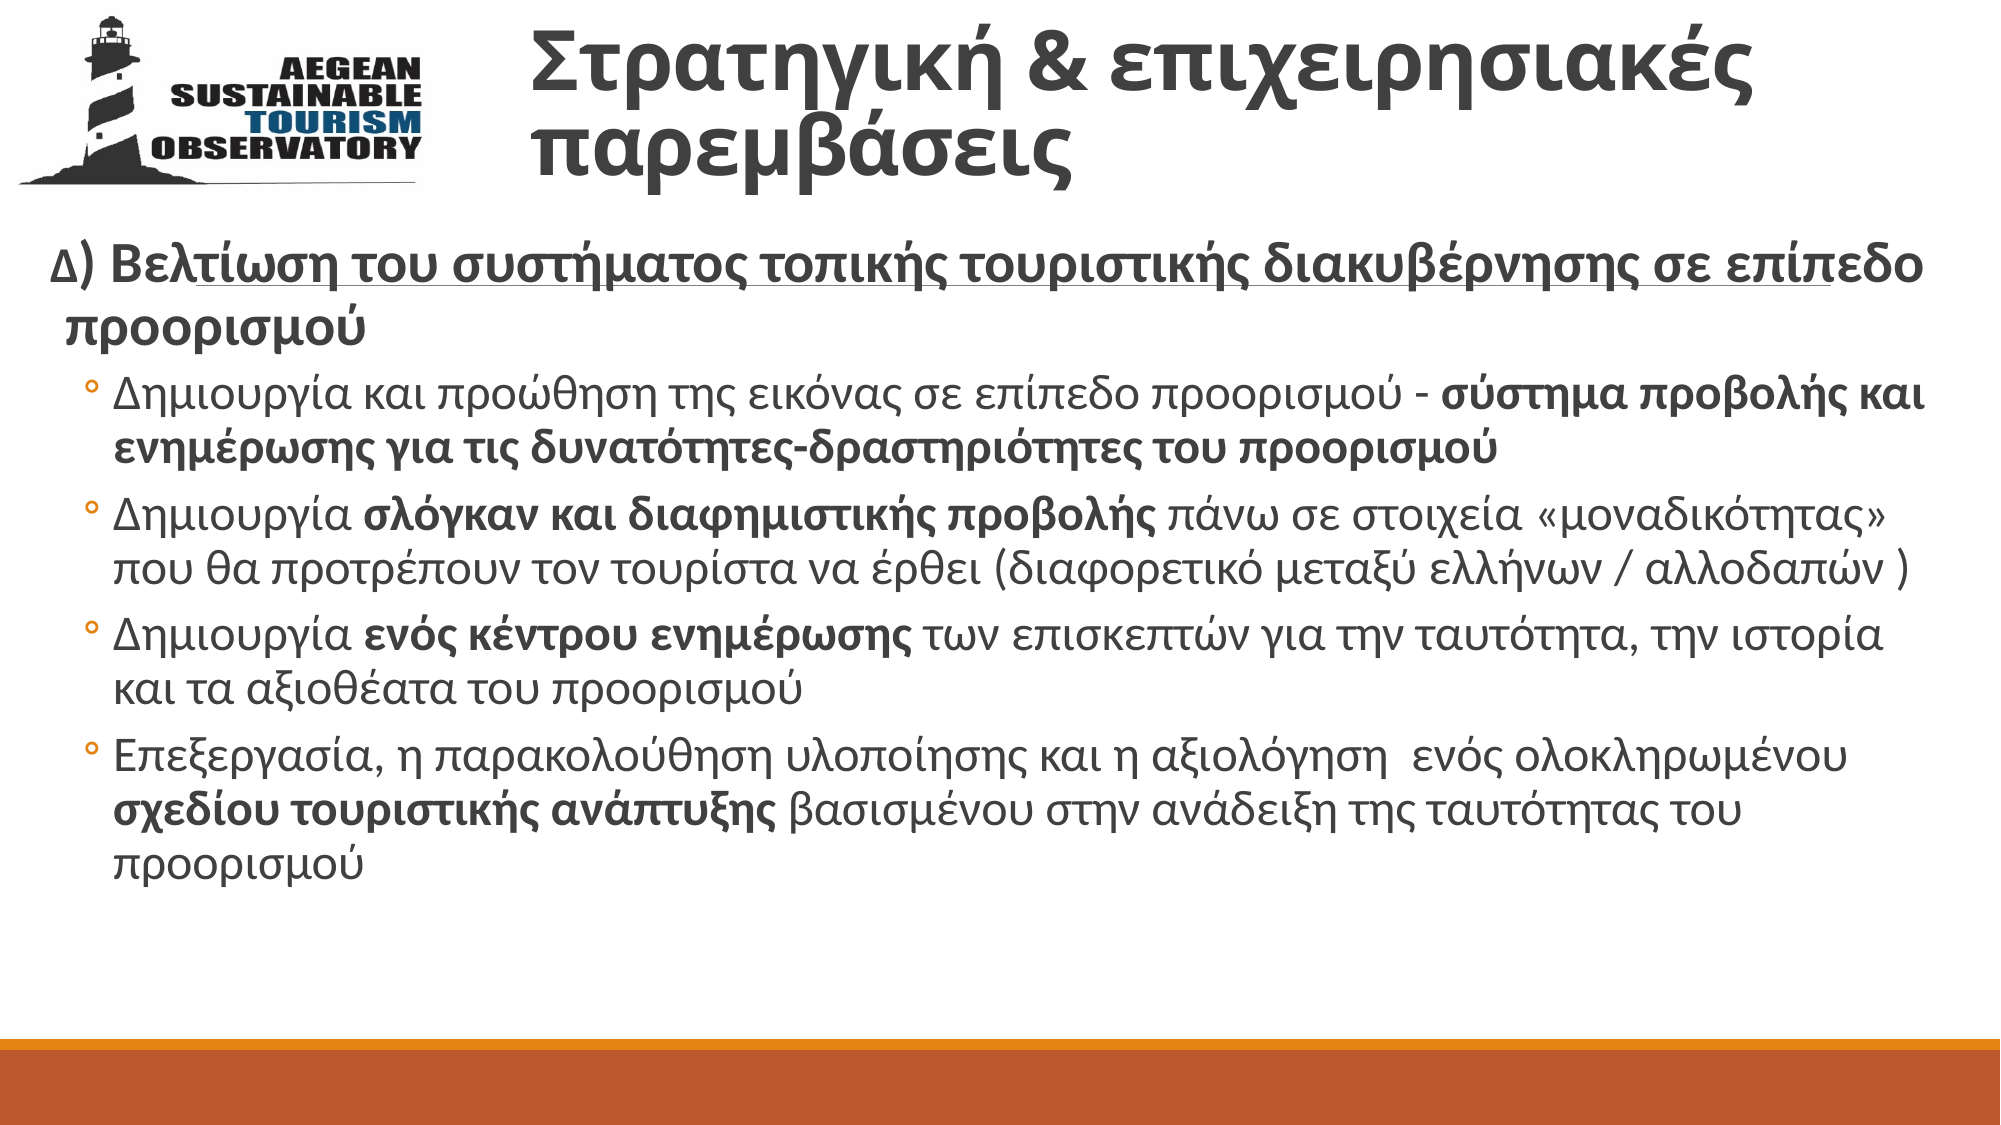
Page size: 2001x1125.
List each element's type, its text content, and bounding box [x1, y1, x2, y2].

list Δ) Βελτίωση του συστήματος τοπικής τουριστικής διακυβέρνησης σε επίπεδο προορισμού Δημιουργία και προώθηση της εικόνας σε επίπεδο προορισμού - σύστημα προβολής και ενημέρωσης για τις δυνατότητες-δραστηριότητες του προορισμού Δημιουργία σλόγκαν και διαφημιστικής προβολής πάνω σε στοιχεία «μοναδικότητας» που θα προτρέπουν τον τουρίστα να έρθει (διαφορετικό μεταξύ ελλήνων / αλλοδαπών ) Δημιουργία ενός κέντρου ενημέρωσης των επισκεπτών για την ταυτότητα, την ιστορία και τα αξιοθέατα του προορισμού Επεξεργασία, η παρακολούθηση υλοποίησης και η αξιολόγηση ενός ολοκληρωμένου σχεδίου τουριστικής ανάπτυξης βασισμένου στην ανάδειξη της ταυτότητας του προορισμού [50, 224, 1950, 1125]
title Στρατηγική & επιχειρησιακές παρεμβάσεις [515, 42, 2000, 200]
picture [0, 0, 451, 201]
